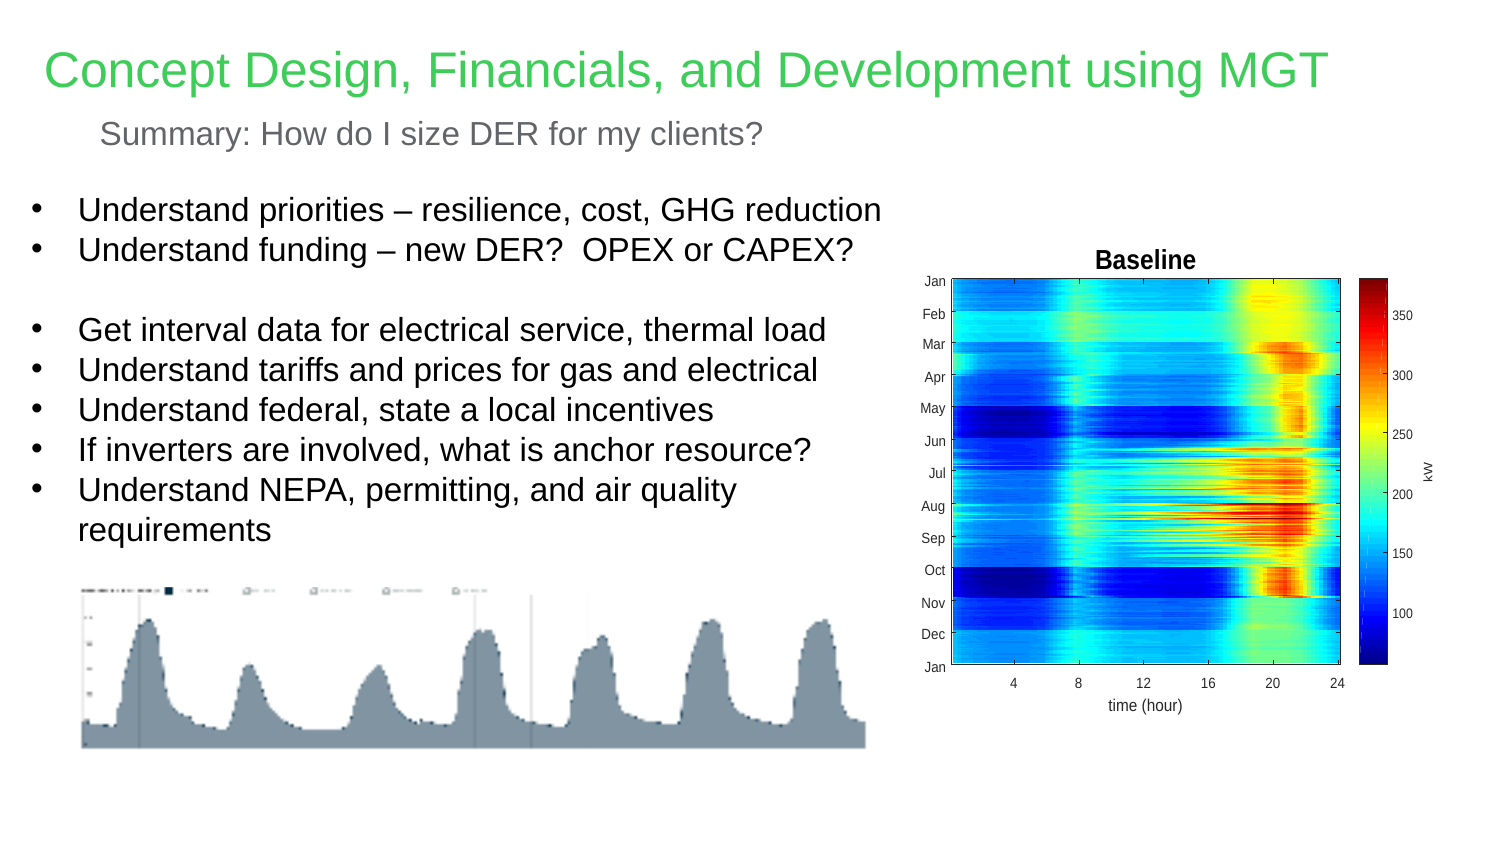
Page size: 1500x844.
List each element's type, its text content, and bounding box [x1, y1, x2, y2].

picture [76, 586, 869, 753]
text_box Understand priorities – resilience, cost, GHG reduction Understand funding – new DER? OPEX or CAPEX? Get interval data for electrical service, thermal load Understand tariffs and prices for gas and electrical Understand federal, state a local incentives If inverters are involved, what is anchor resource? Understand NEPA, permitting, and air quality requirements [16, 181, 908, 556]
list Summary: How do I size DER for my clients? [41, 111, 1460, 154]
picture [886, 236, 1461, 717]
list Concept Design, Financials, and Development using MGT [41, 37, 1460, 99]
